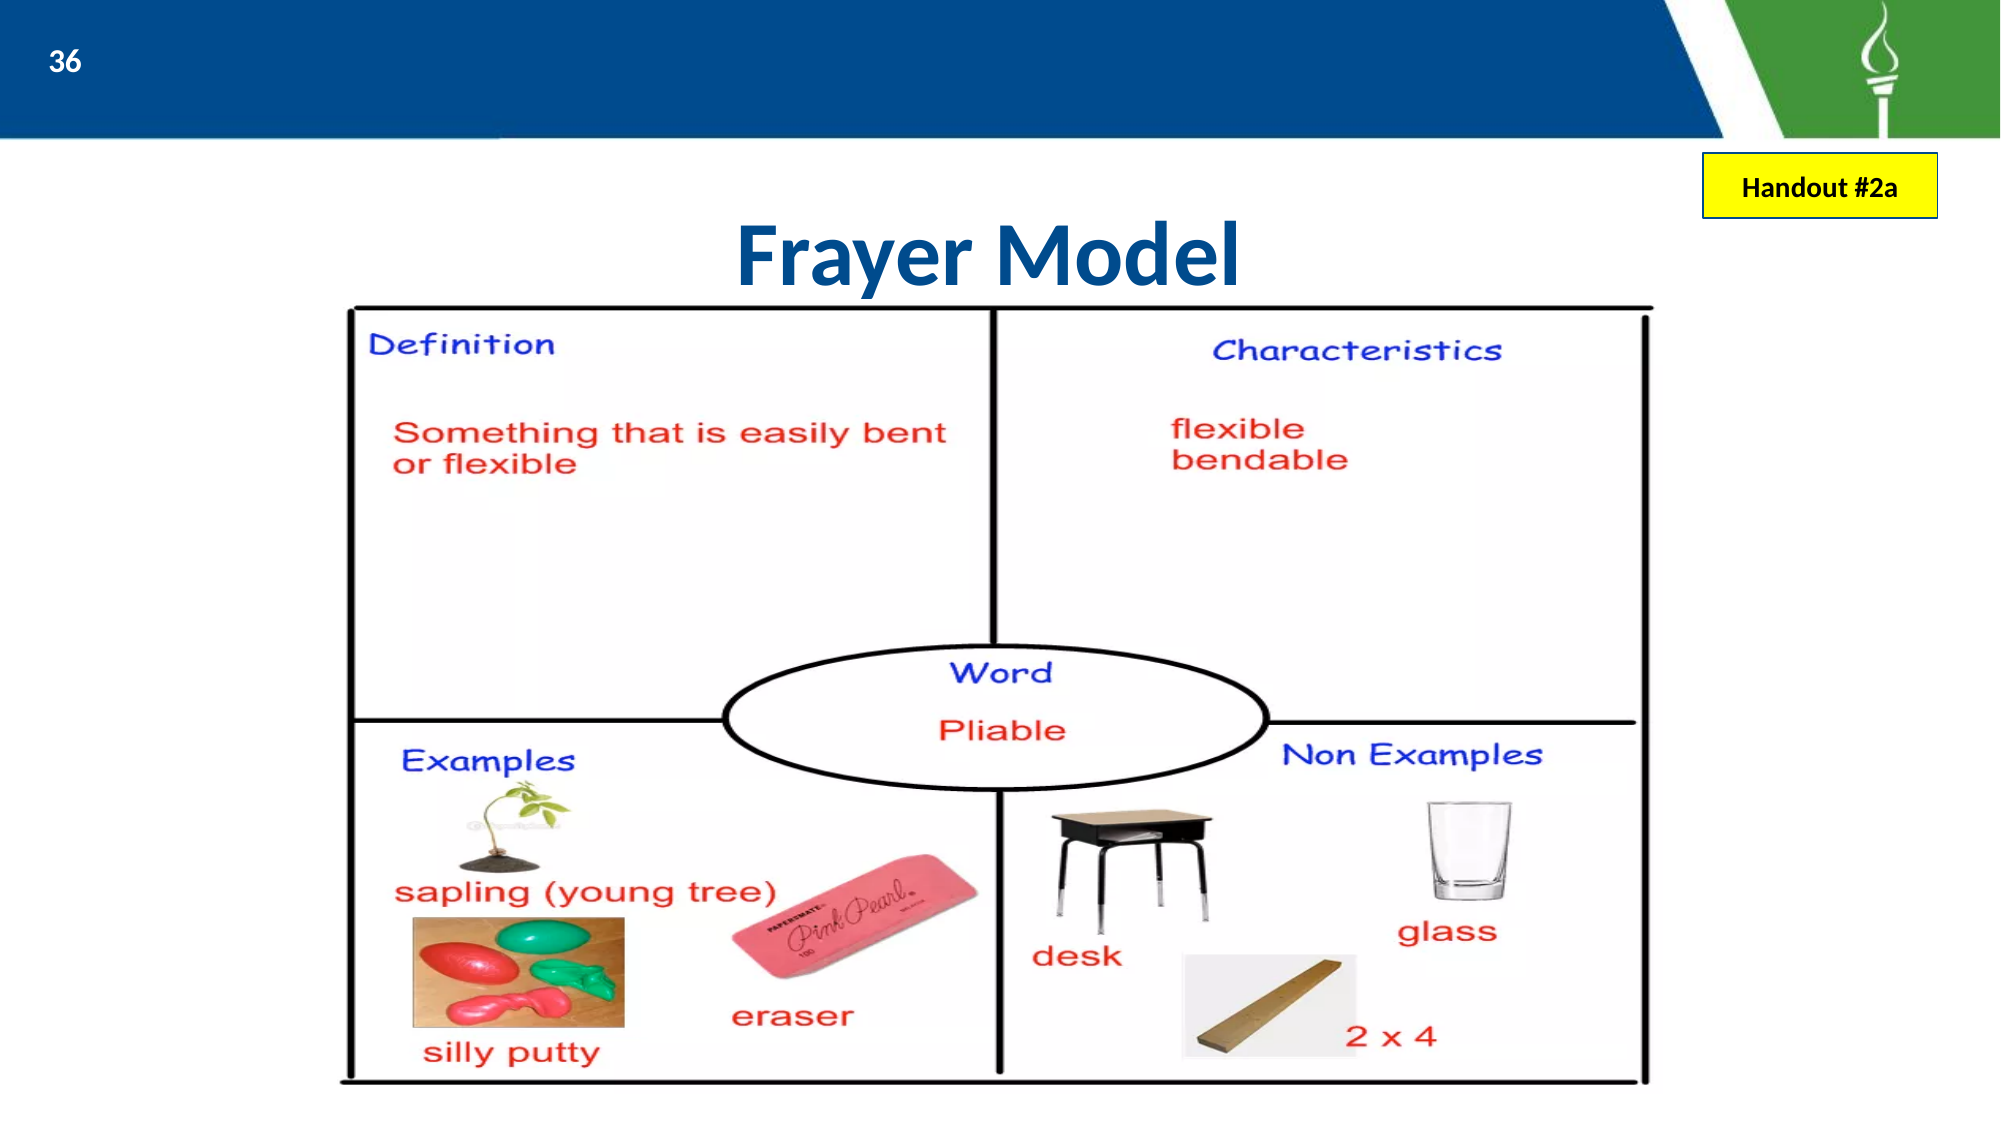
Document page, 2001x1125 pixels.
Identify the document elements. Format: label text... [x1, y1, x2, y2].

title Frayer Model [62, 193, 1938, 303]
picture [0, 0, 2001, 1125]
text_box Handout #2a [1703, 153, 1938, 218]
slide_number 36 [33, 29, 200, 89]
